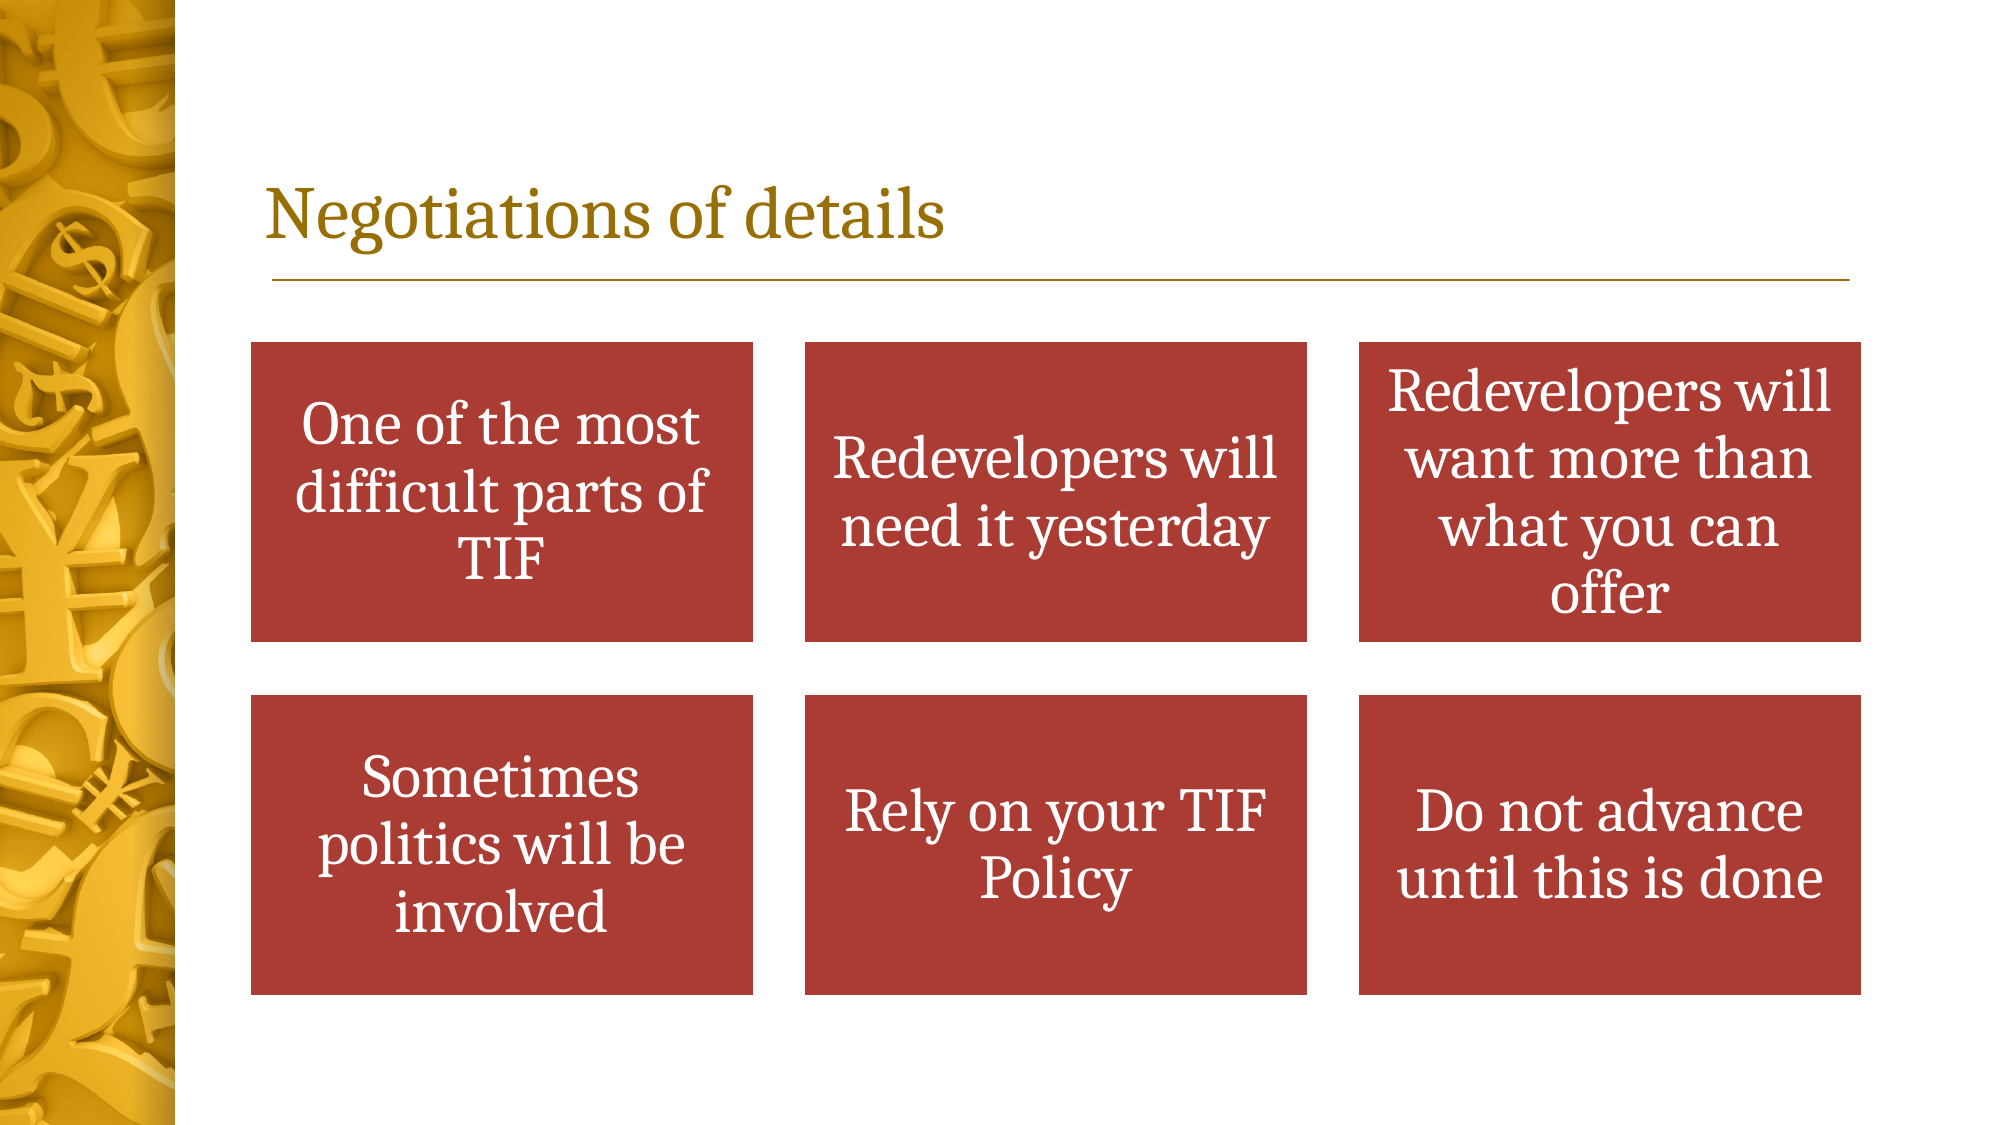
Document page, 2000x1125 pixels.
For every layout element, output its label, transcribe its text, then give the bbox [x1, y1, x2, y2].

picture [0, 0, 175, 1125]
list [249, 324, 1863, 1012]
title Negotiations of details [249, 62, 1863, 263]
